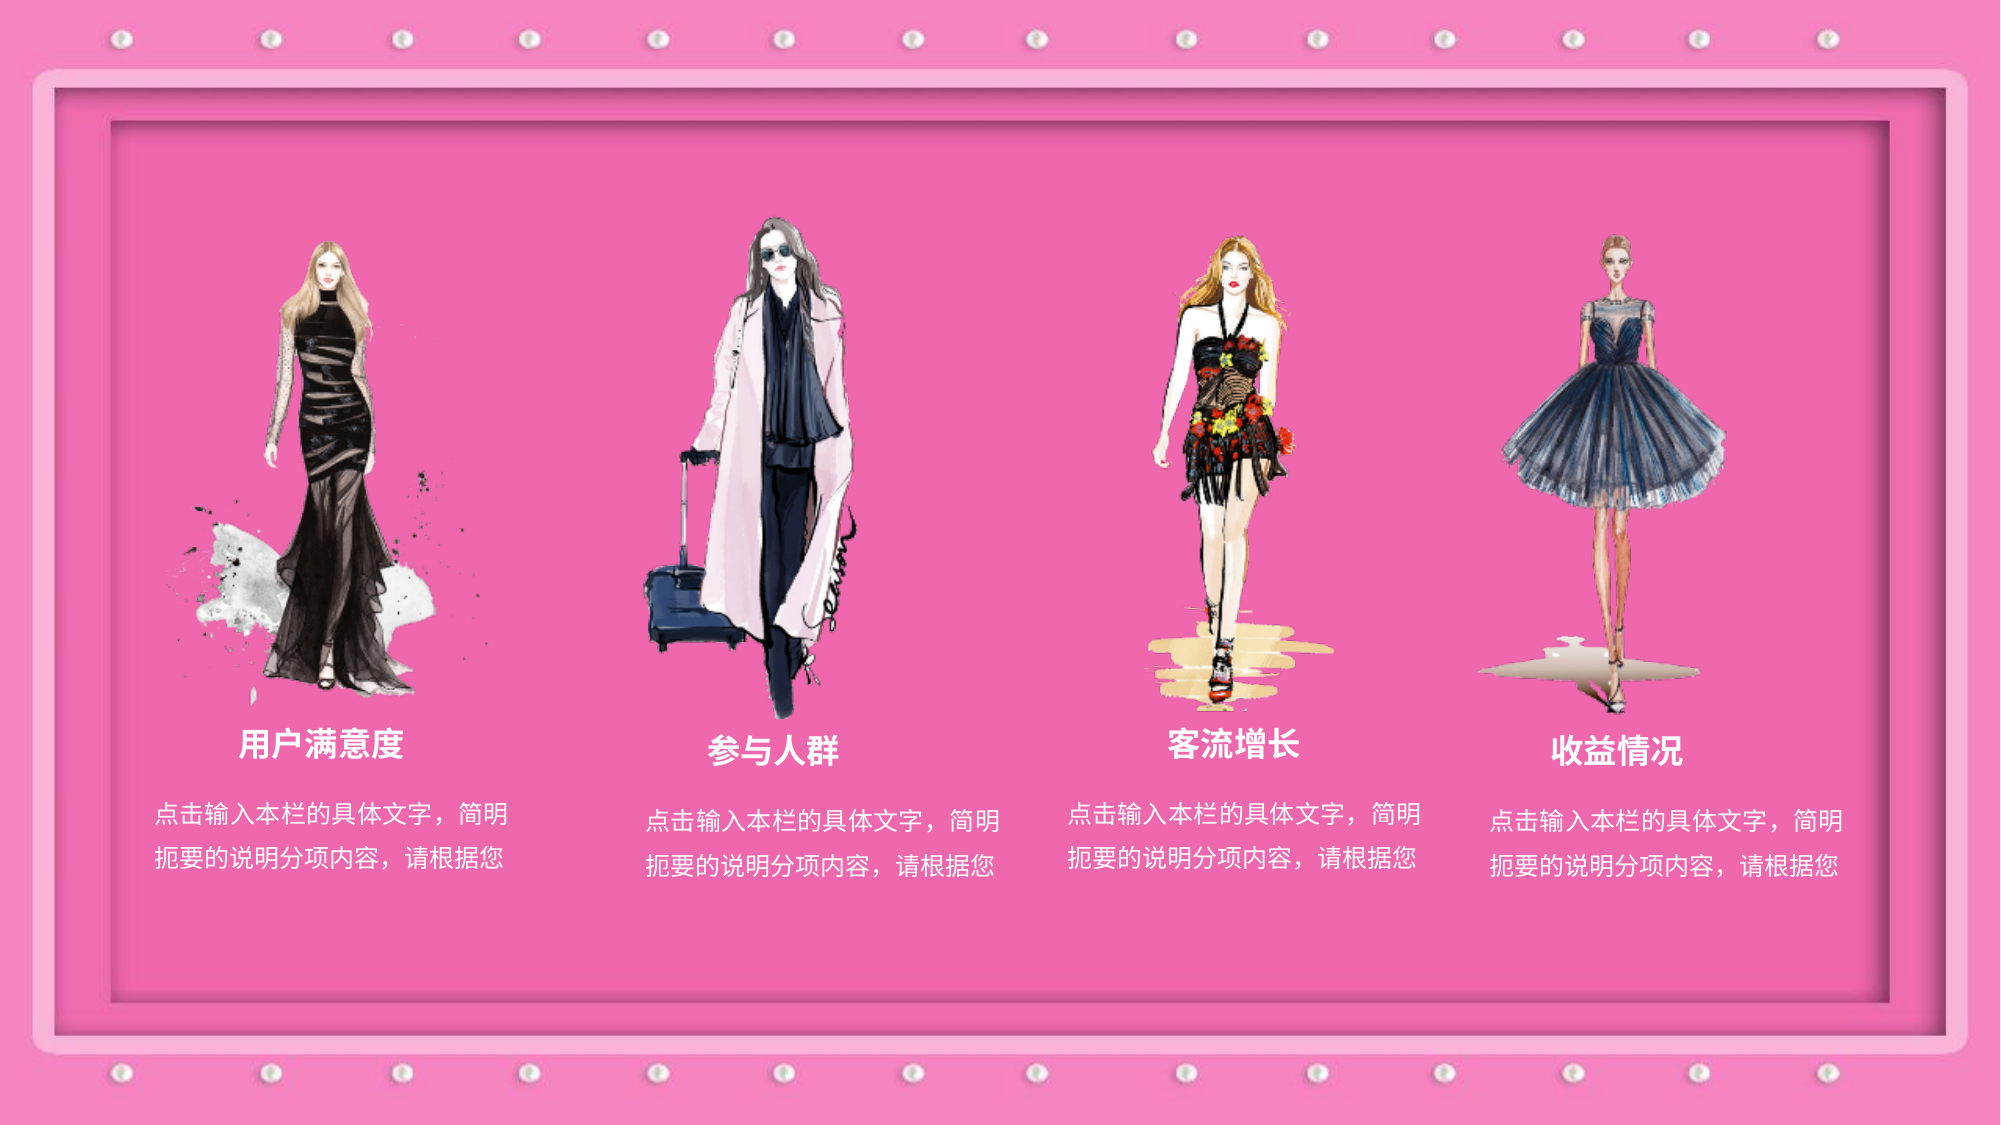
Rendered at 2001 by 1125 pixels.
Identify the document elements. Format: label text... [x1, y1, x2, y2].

text_box 客流增长 [1128, 735, 1340, 771]
text_box 点击输入本栏的具体文字，简明扼要的说明分项内容，请根据您 [1489, 790, 1844, 880]
text_box 用户满意度 [215, 713, 427, 771]
text_box 收益情况 [1511, 735, 1723, 778]
text_box 参与人群 [668, 719, 880, 778]
text_box 点击输入本栏的具体文字，简明扼要的说明分项内容，请根据您 [1067, 783, 1422, 873]
picture [0, 0, 2001, 1125]
text_box 点击输入本栏的具体文字，简明扼要的说明分项内容，请根据您 [645, 790, 1001, 880]
text_box 点击输入本栏的具体文字，简明扼要的说明分项内容，请根据您 [154, 783, 509, 873]
